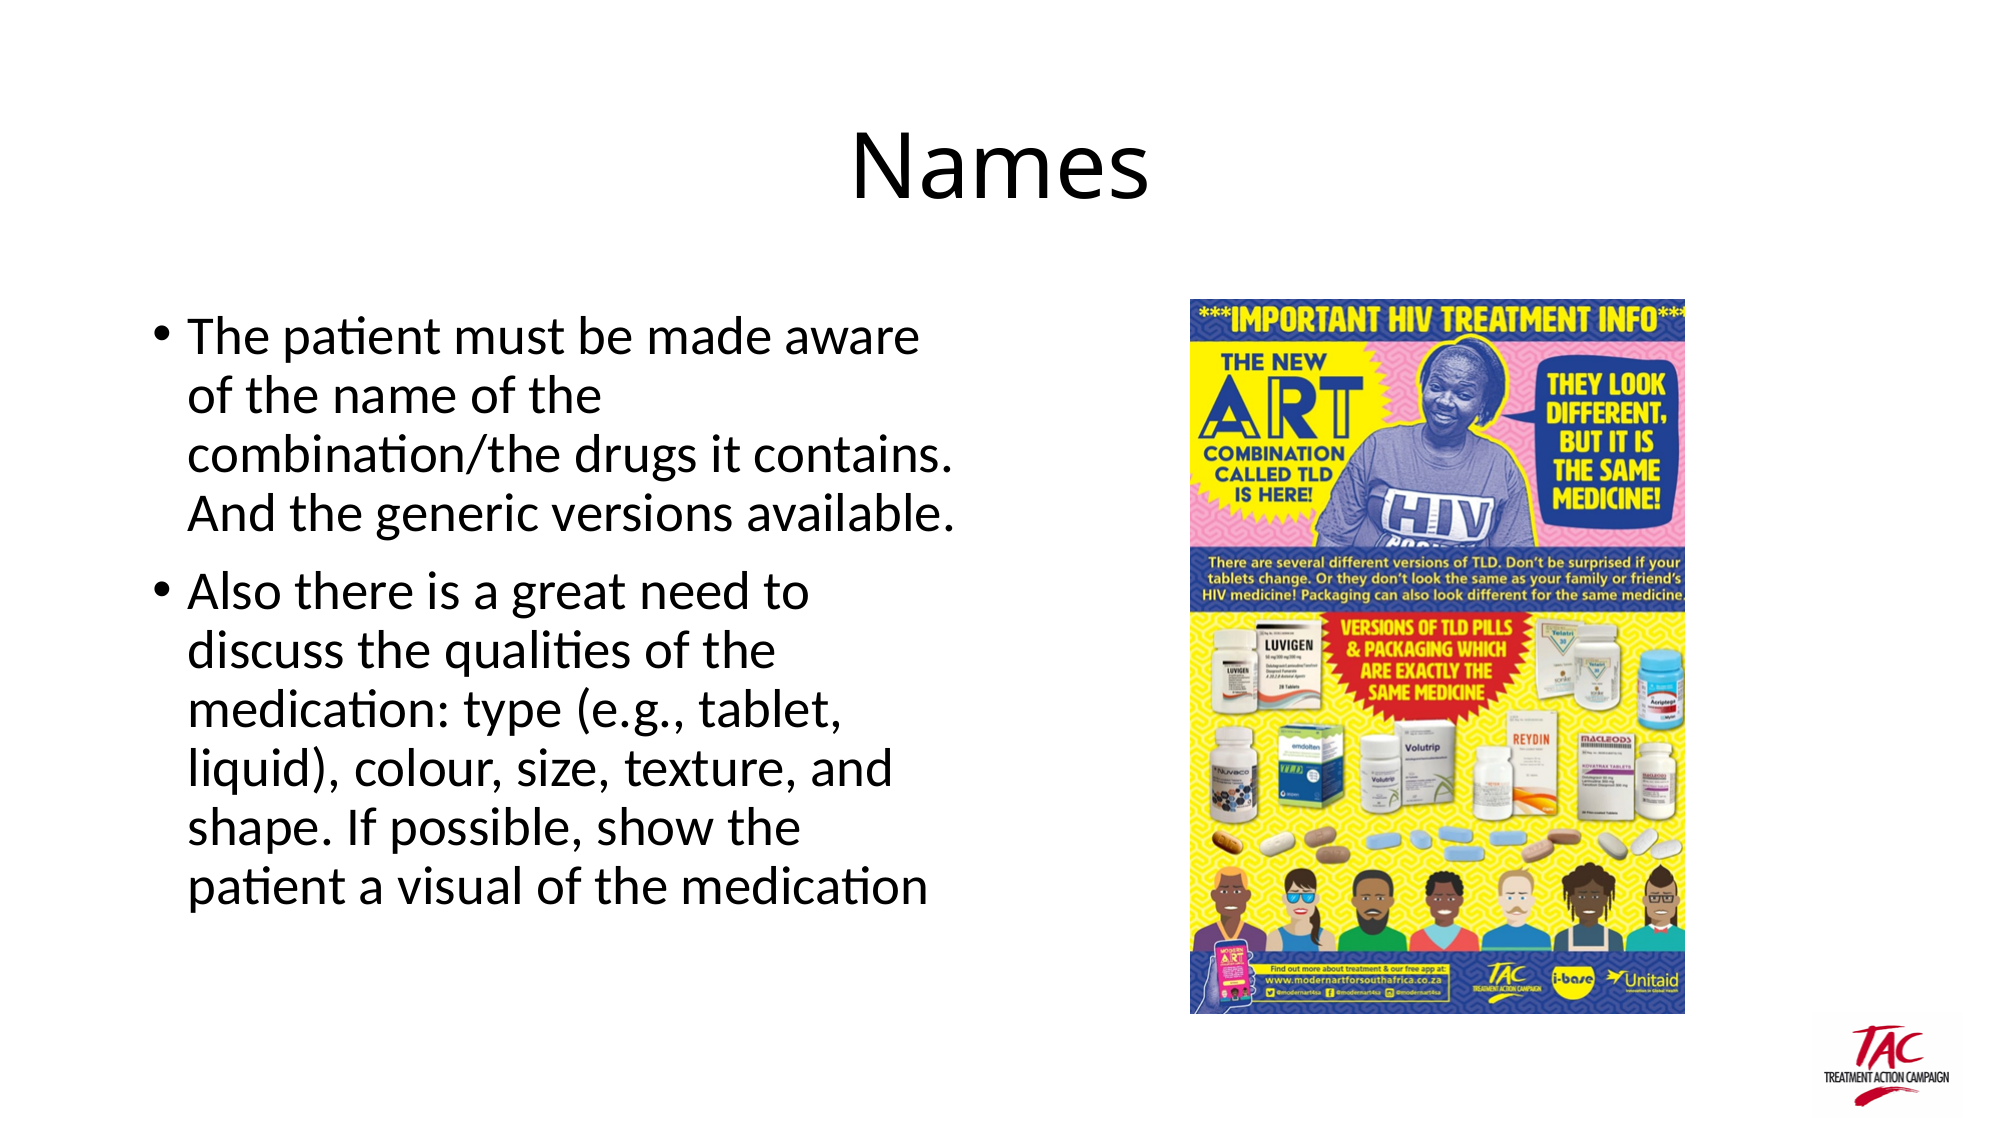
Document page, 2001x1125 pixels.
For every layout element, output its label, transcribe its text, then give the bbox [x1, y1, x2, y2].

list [1190, 299, 1685, 1014]
title Names [137, 59, 1863, 278]
picture [1812, 1012, 1963, 1119]
list The patient must be made aware of the name of the combination/the drugs it contains. And the generic versions available. Also there is a great need to discuss the qualities of the medication: type (e.g., tablet, liquid), colour, size, texture, and shape. If possible, show the patient a visual of the medication [137, 299, 988, 1014]
